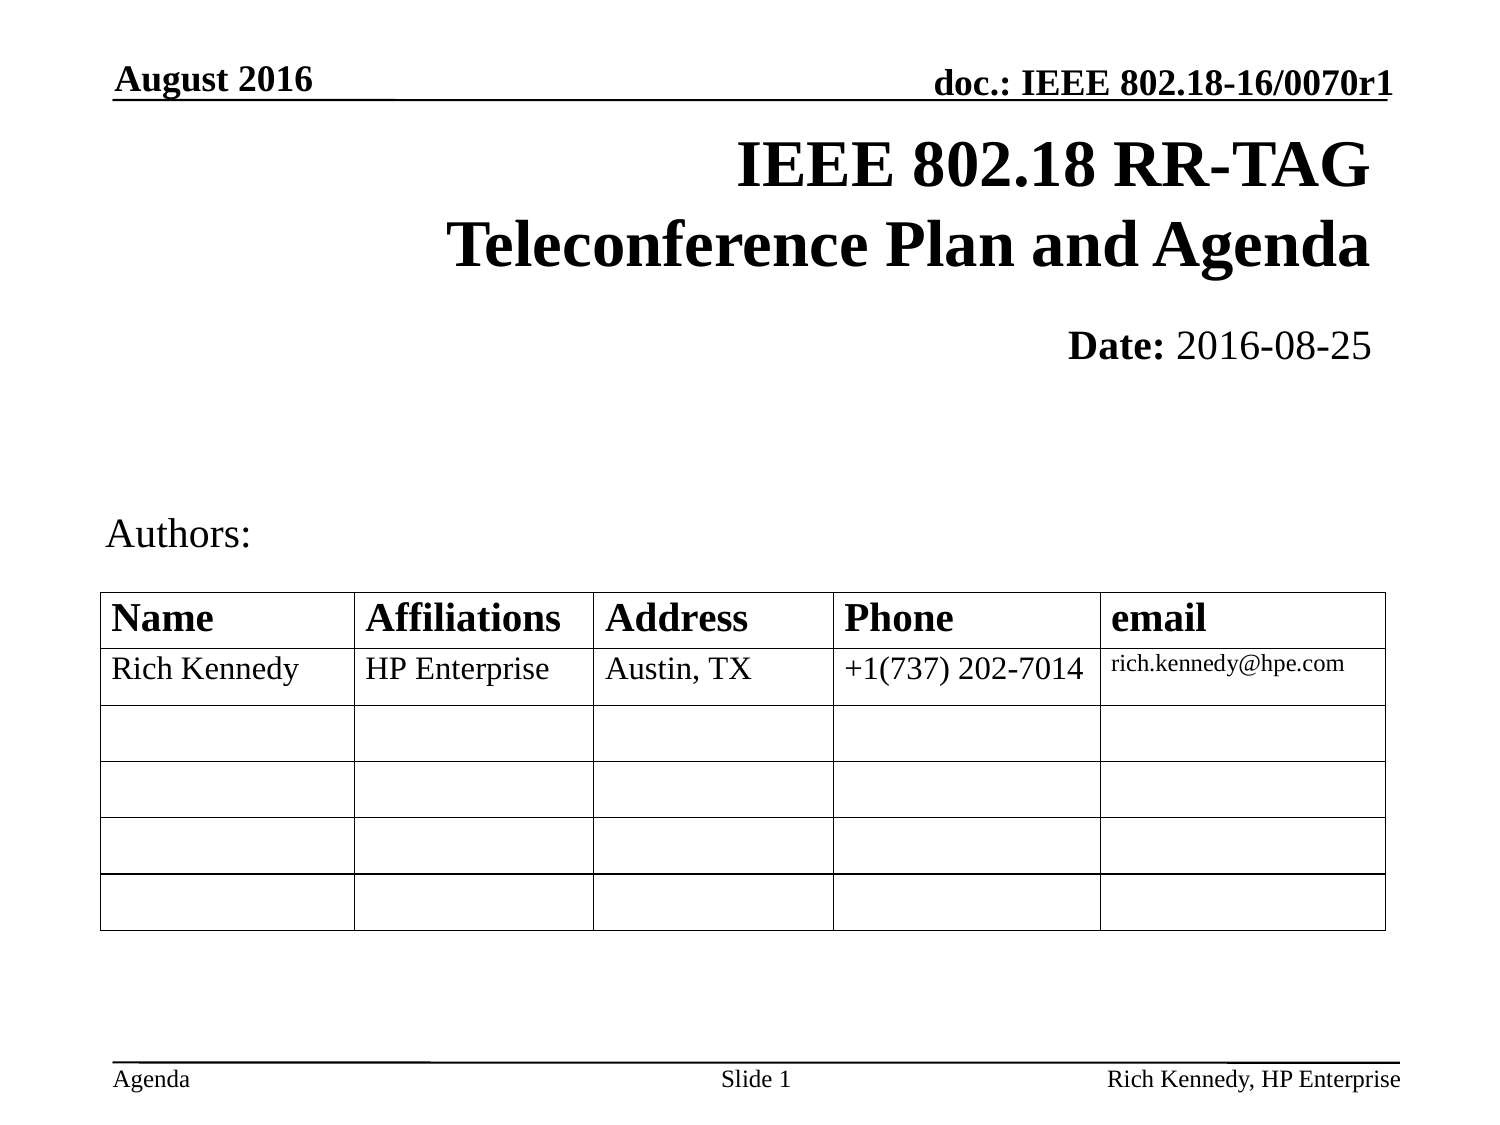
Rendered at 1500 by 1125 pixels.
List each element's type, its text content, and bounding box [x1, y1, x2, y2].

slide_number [114, 54, 493, 100]
footer Rich Kennedy, HP Enterprise [902, 1061, 1402, 1093]
list Date: 2016-08-25 [112, 309, 1388, 376]
slide_number Slide 1 [712, 1061, 800, 1123]
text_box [84, 591, 1416, 1001]
title IEEE 802.18 RR-TAG Teleconference Plan and Agenda [112, 112, 1388, 288]
text_box Authors: [90, 498, 328, 562]
